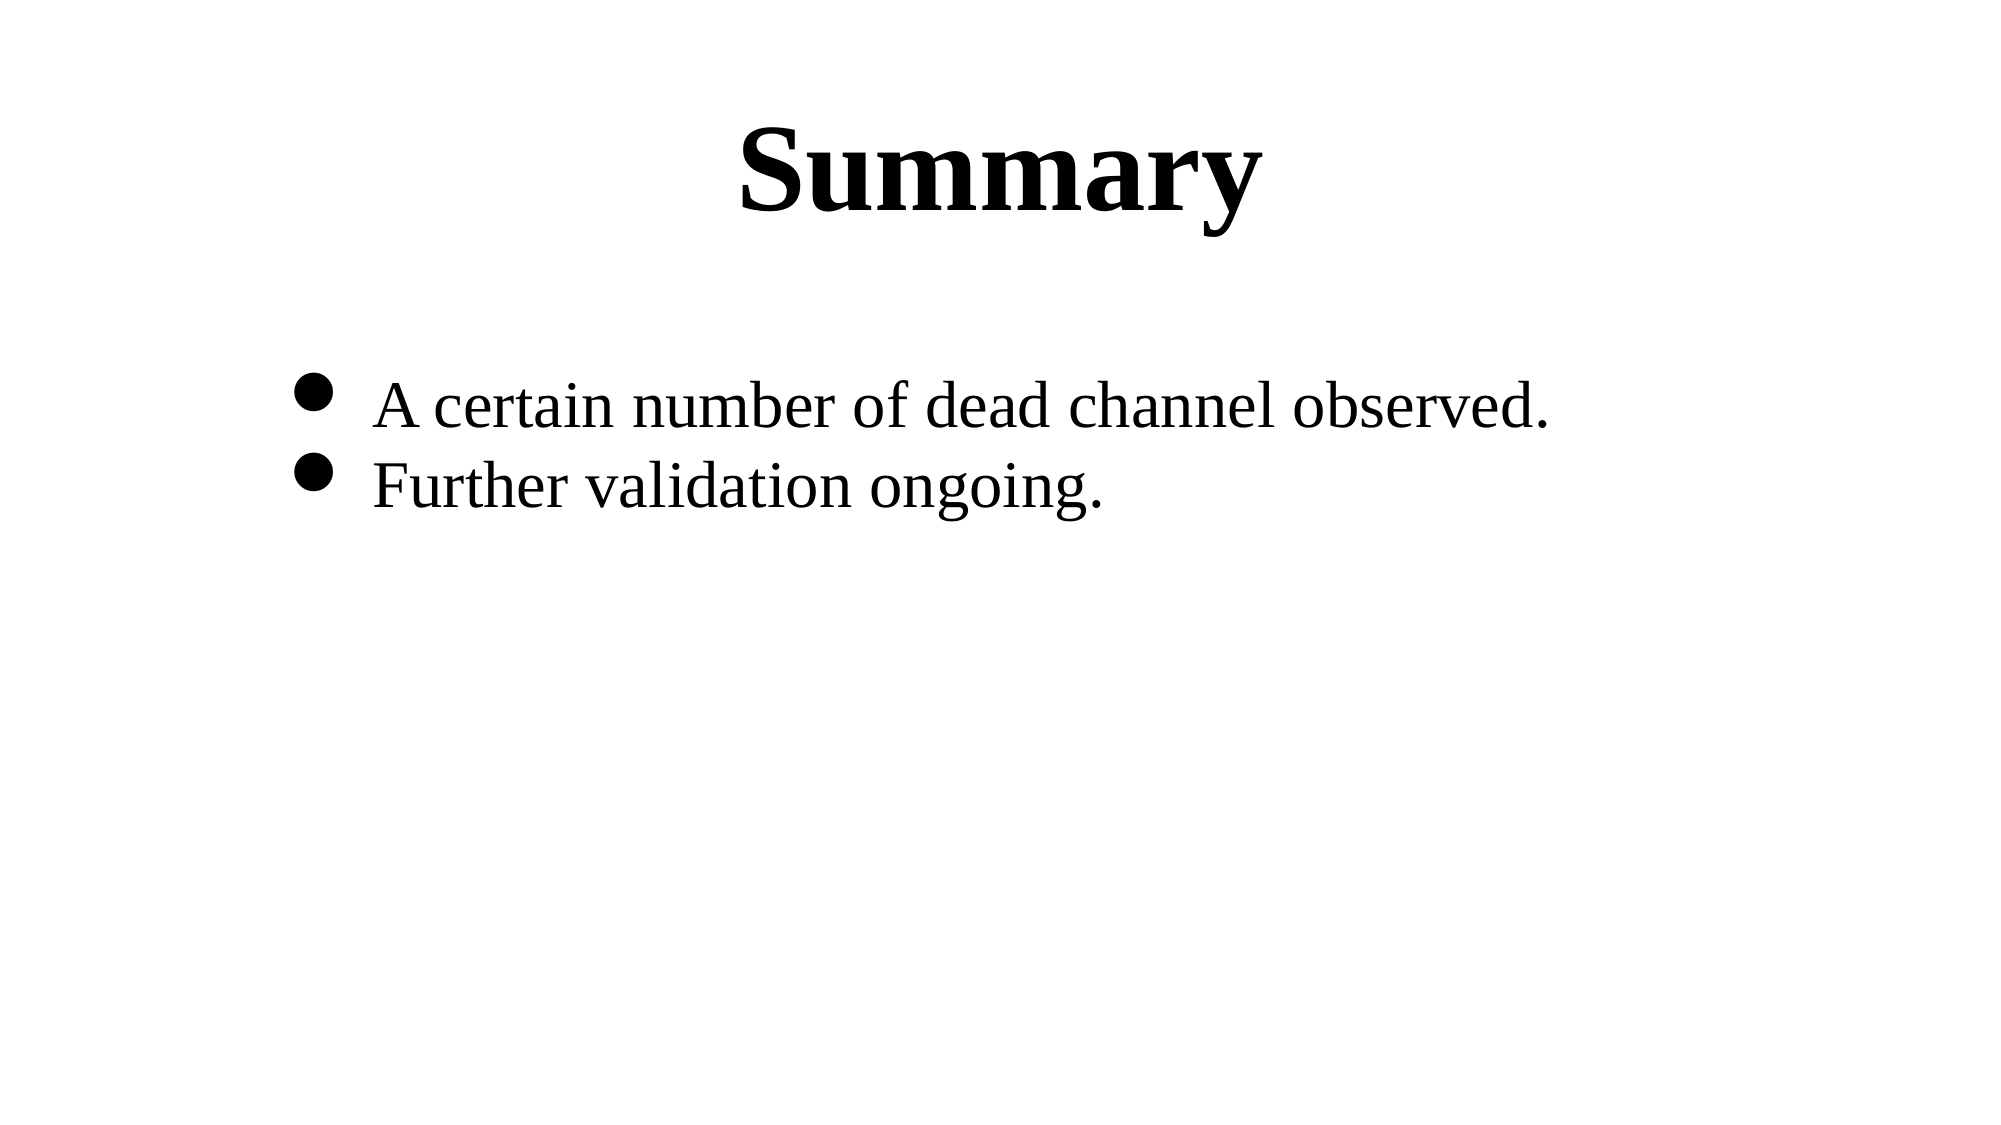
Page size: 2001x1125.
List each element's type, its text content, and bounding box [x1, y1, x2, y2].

text_box A certain number of dead channel observed. Further validation ongoing. [274, 260, 1767, 621]
text_box Summary [674, 60, 1326, 260]
